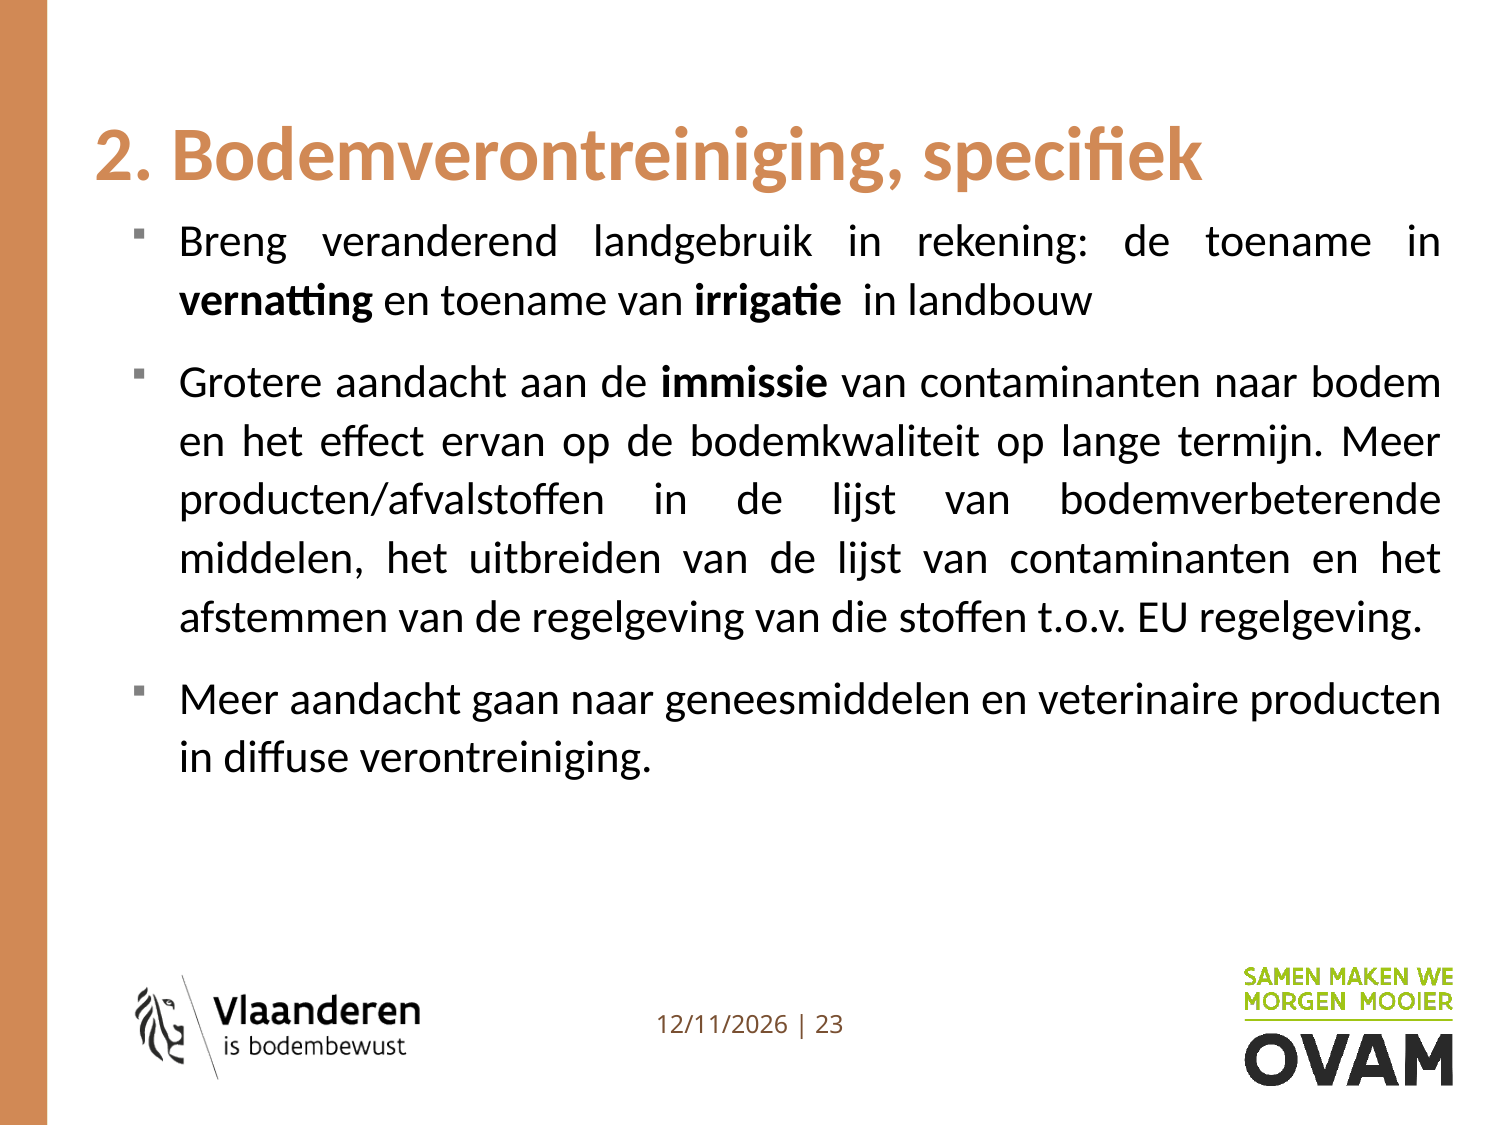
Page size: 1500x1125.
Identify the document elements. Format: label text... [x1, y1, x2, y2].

list Breng veranderend landgebruik in rekening: de toename in vernatting en toename van irrigatie in landbouw Grotere aandacht aan de immissie van contaminanten naar bodem en het effect ervan op de bodemkwaliteit op lange termijn. Meer producten/afvalstoffen in de lijst van bodemverbeterende middelen, het uitbreiden van de lijst van contaminanten en het afstemmen van de regelgeving van die stoffen t.o.v. EU regelgeving. Meer aandacht gaan naar geneesmiddelen en veterinaire producten in diffuse verontreiniging. [84, 206, 1443, 828]
title 2. Bodemverontreiniging, specifiek [94, 47, 1453, 265]
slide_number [577, 993, 923, 1057]
picture [110, 951, 439, 1102]
picture [1244, 967, 1453, 1086]
